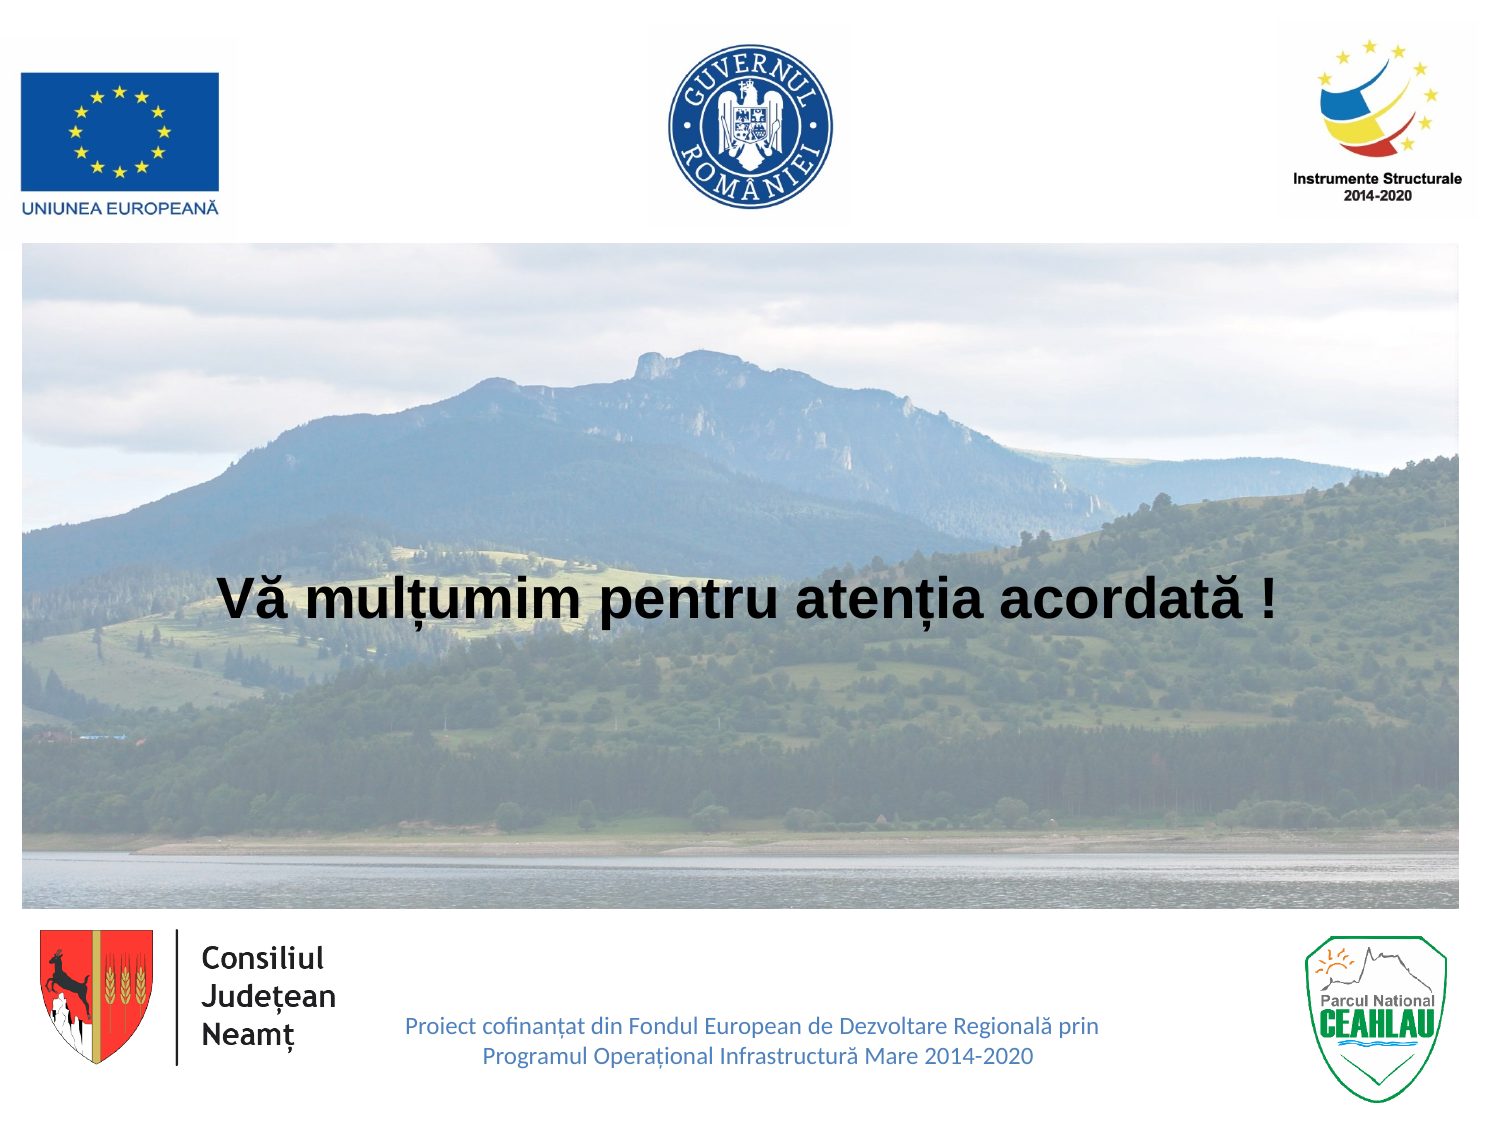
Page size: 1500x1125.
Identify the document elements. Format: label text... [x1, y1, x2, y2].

footer Proiect cofinanțat din Fondul European de Dezvoltare Regională prin Programul Operațional Infrastructură Mare 2014-2020 [218, 975, 1294, 1103]
picture [1304, 936, 1448, 1103]
title [242, 42, 1478, 256]
picture [1, 36, 1459, 1082]
picture [649, 25, 851, 227]
picture [1276, 18, 1479, 221]
